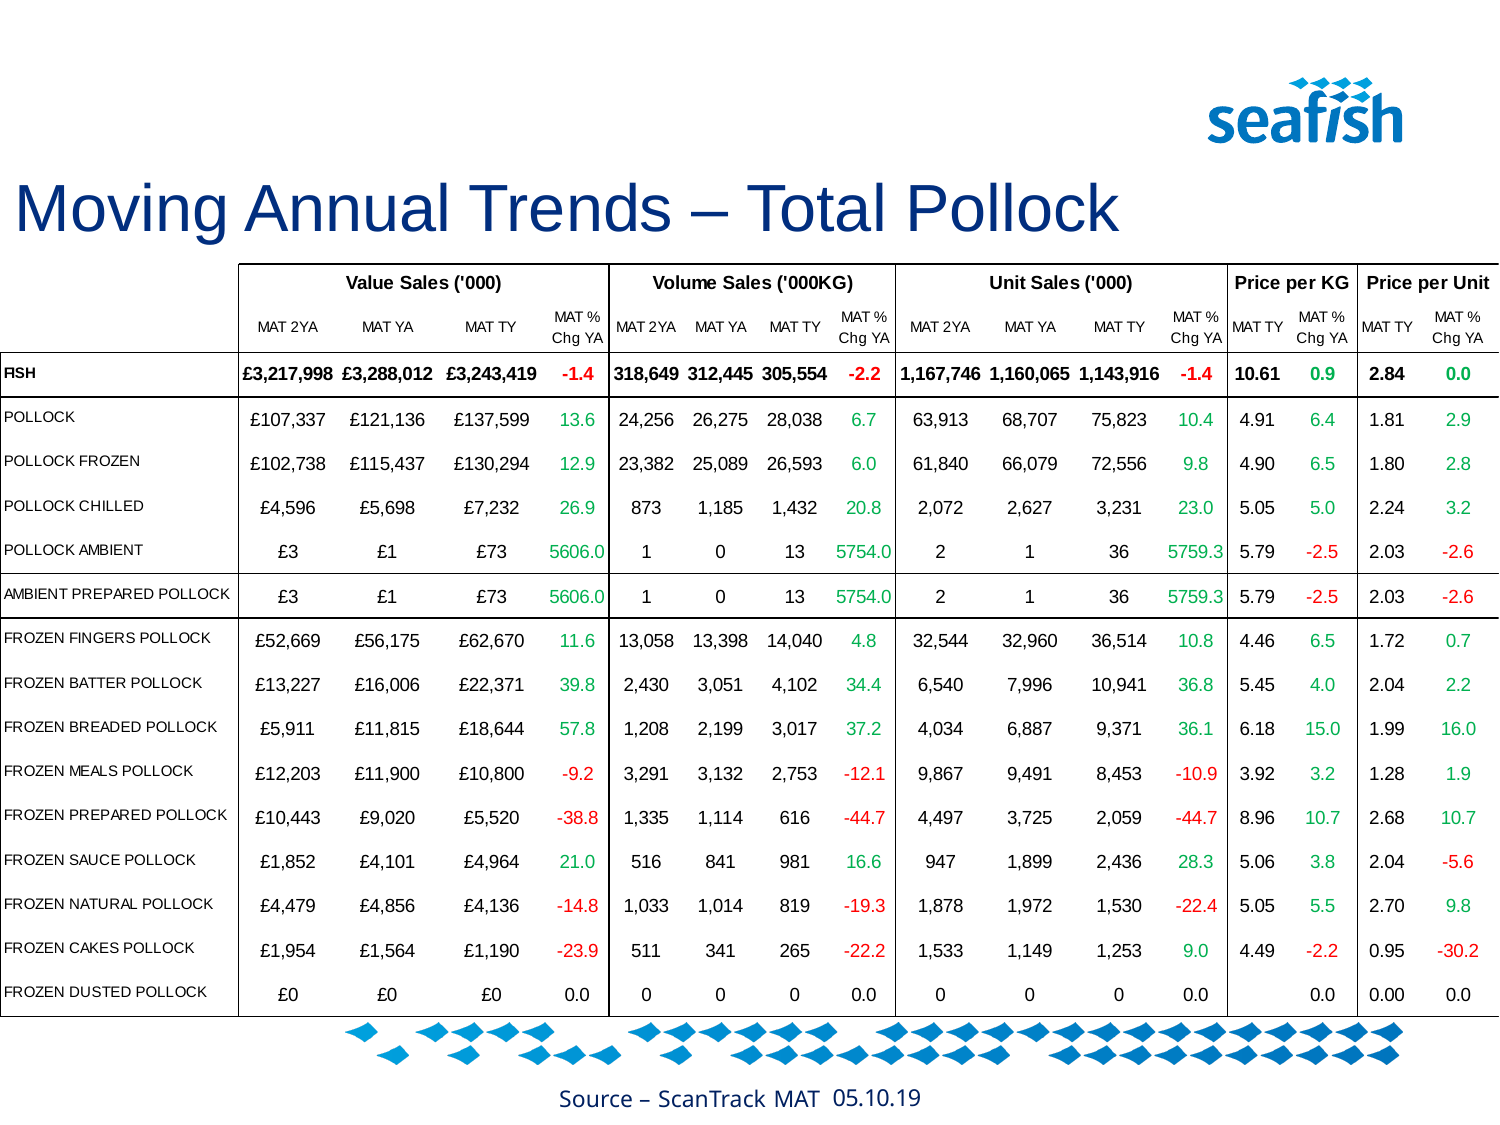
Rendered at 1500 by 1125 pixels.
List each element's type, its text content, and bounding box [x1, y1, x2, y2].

picture [0, 263, 1500, 1065]
picture [827, 1078, 1046, 1119]
text_box Source – ScanTrack MAT [0, 1070, 842, 1121]
text_box Moving Annual Trends – Total Pollock [0, 158, 1500, 251]
